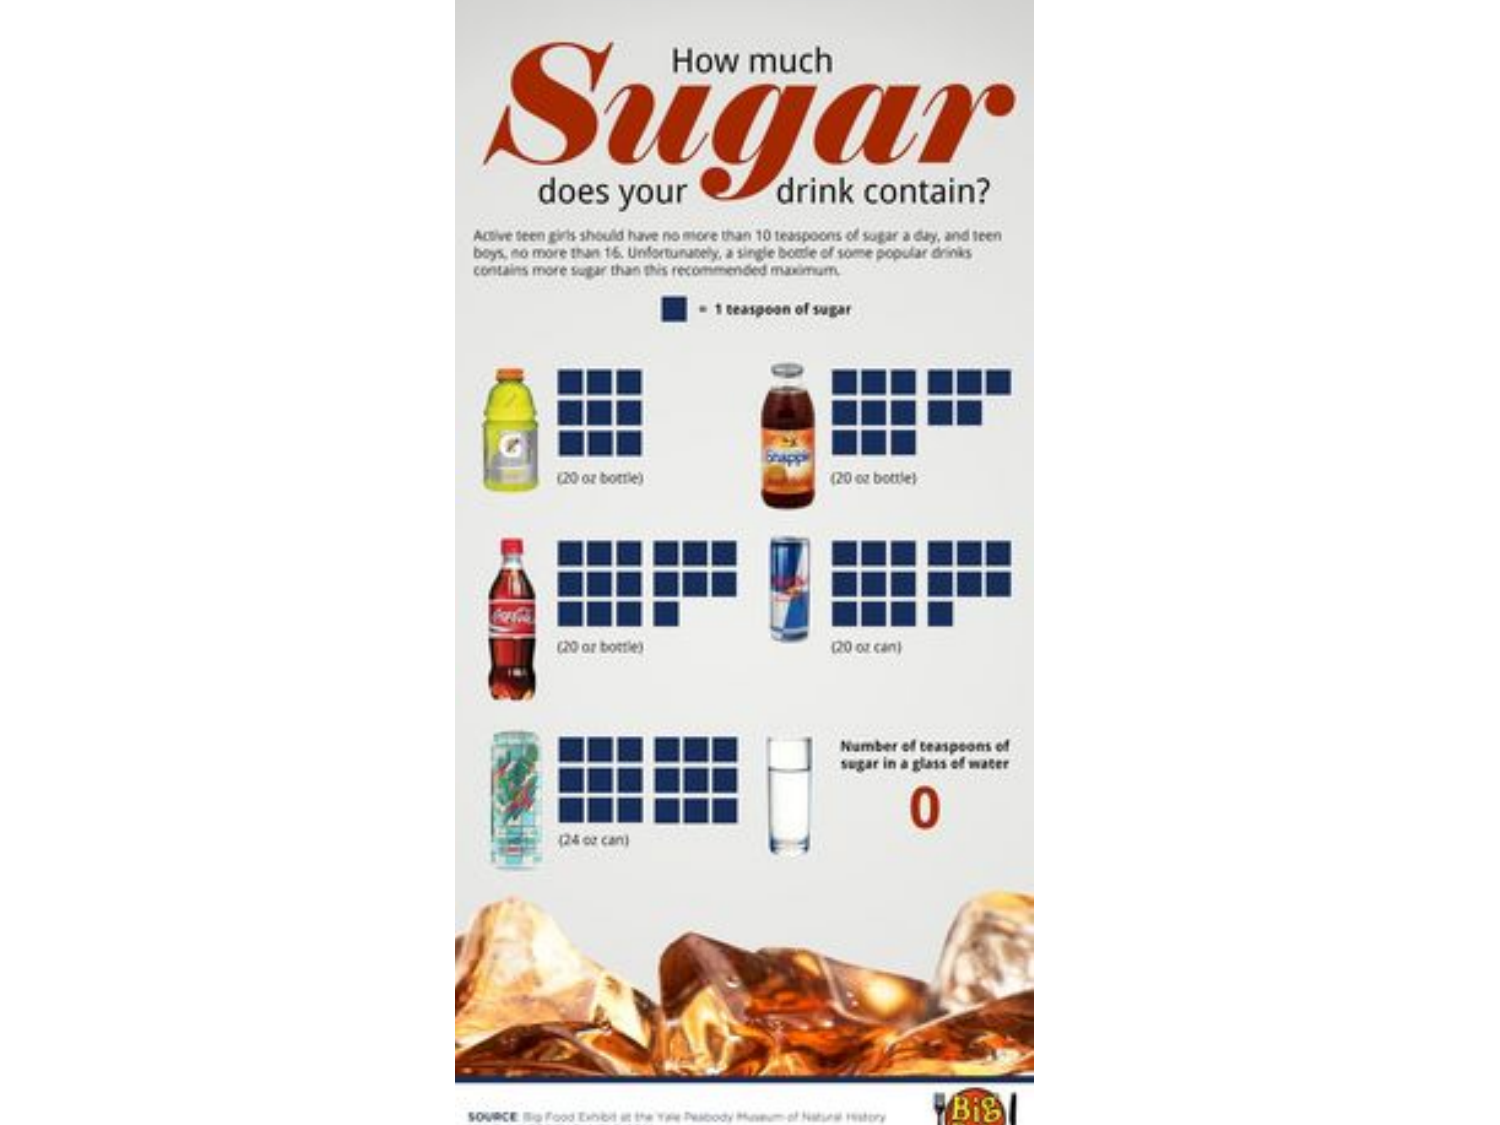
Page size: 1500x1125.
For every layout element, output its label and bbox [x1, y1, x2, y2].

list [0, 0, 1500, 1125]
